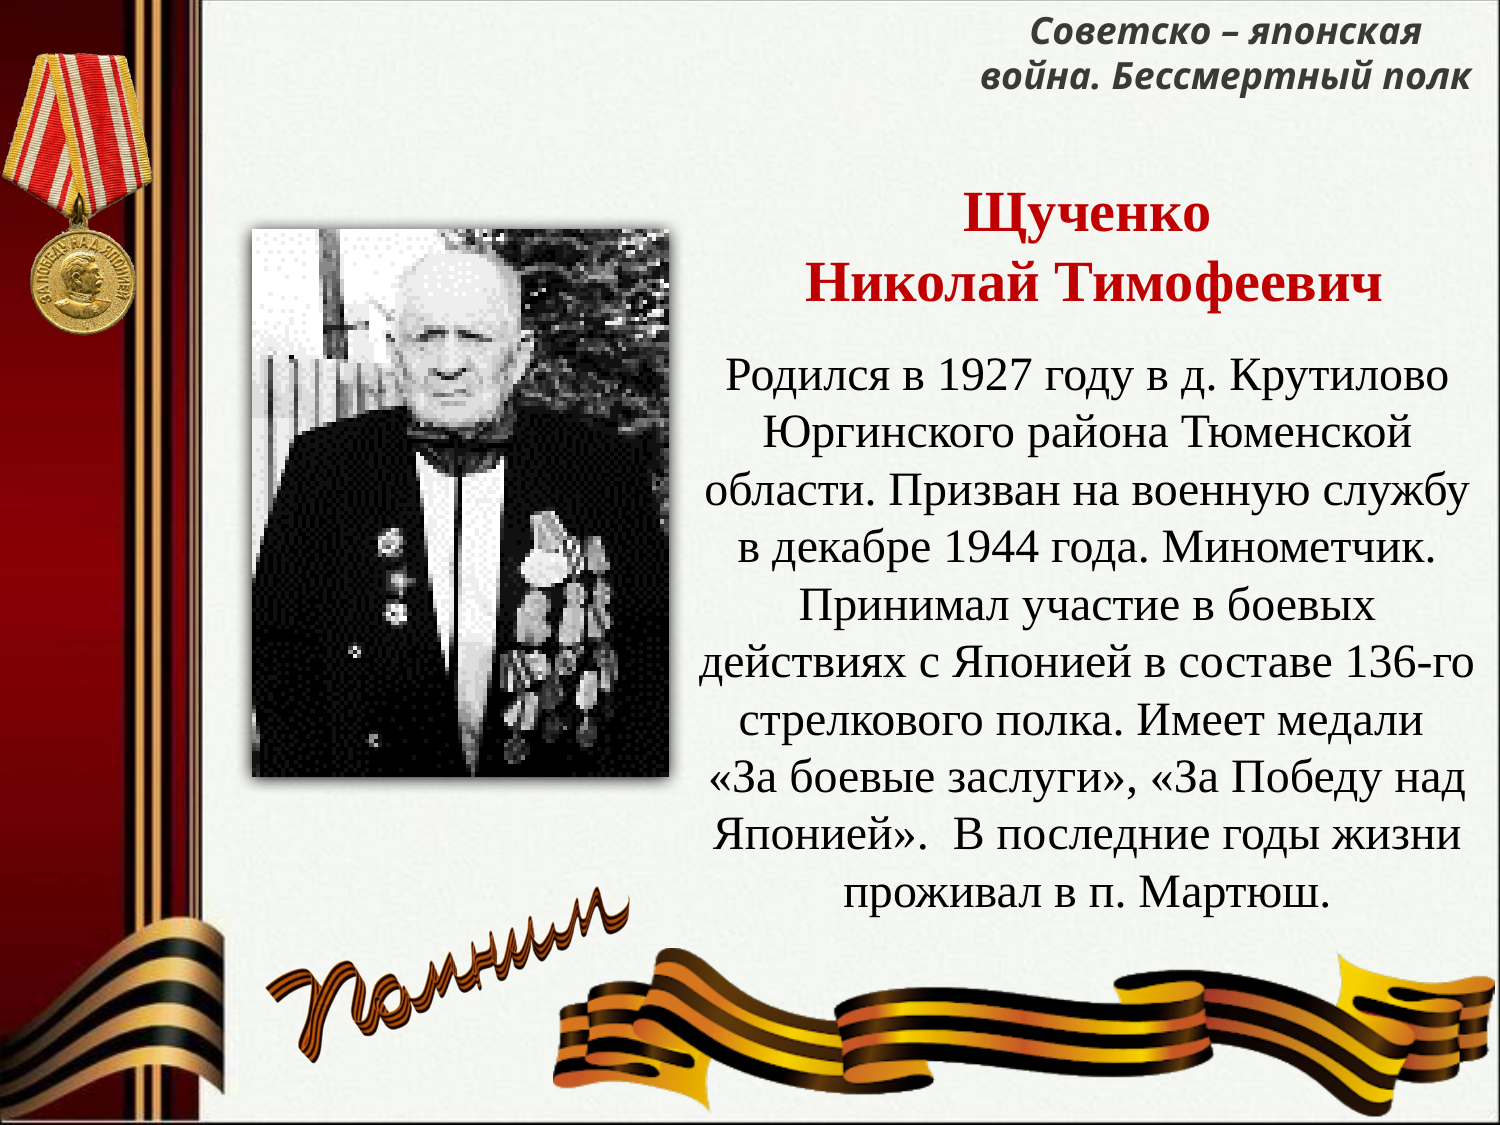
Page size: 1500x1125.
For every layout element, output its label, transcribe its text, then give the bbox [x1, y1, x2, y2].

text_box Щученко Николай Тимофеевич [747, 165, 1427, 321]
text_box Советско – японская война. Бессмертный полк [951, 0, 1500, 105]
picture [0, 0, 1500, 1125]
text_box Родился в 1927 году в д. Крутилово Юргинского района Тюменской области. Призван на военную службу в декабре 1944 года. Минометчик. Принимал участие в боевых действиях с Японией в составе 136-го стрелкового полка. Имеет медали «За боевые заслуги», «За Победу над Японией». В последние годы жизни проживал в п. Мартюш. [680, 335, 1495, 925]
